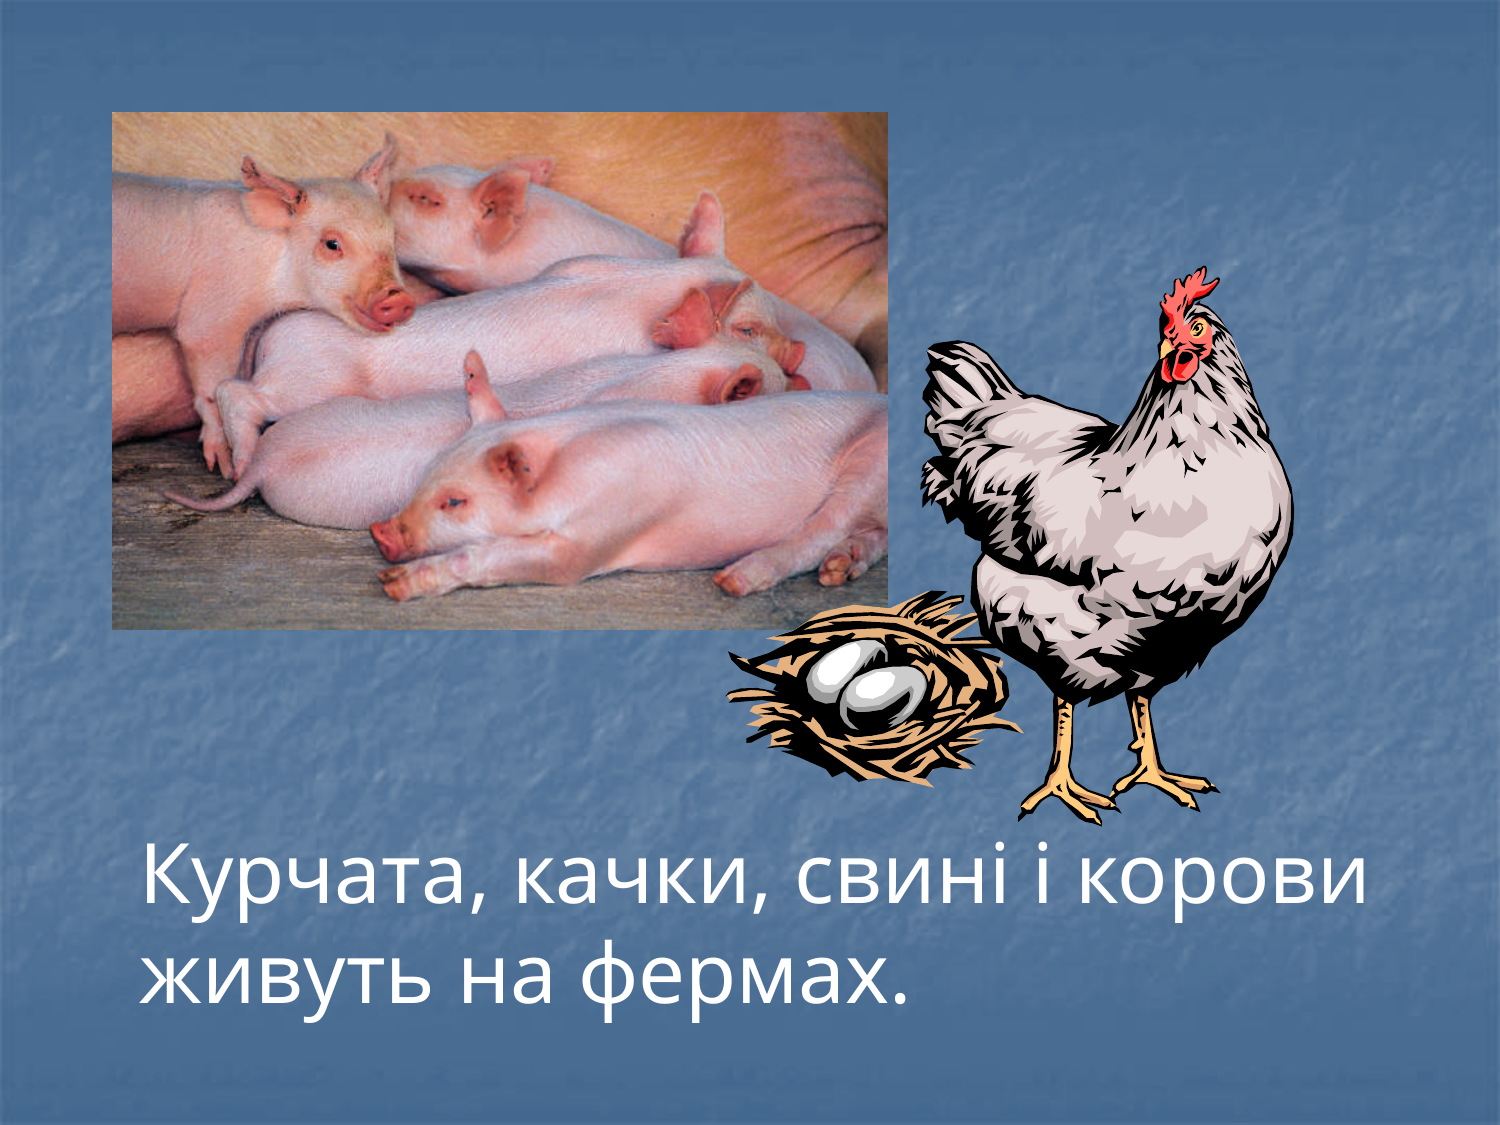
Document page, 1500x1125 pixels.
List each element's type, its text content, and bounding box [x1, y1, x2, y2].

text_box Курчата, качки, свині і корови живуть на фермах. [125, 812, 1438, 1028]
picture [112, 112, 888, 630]
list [724, 262, 1300, 832]
